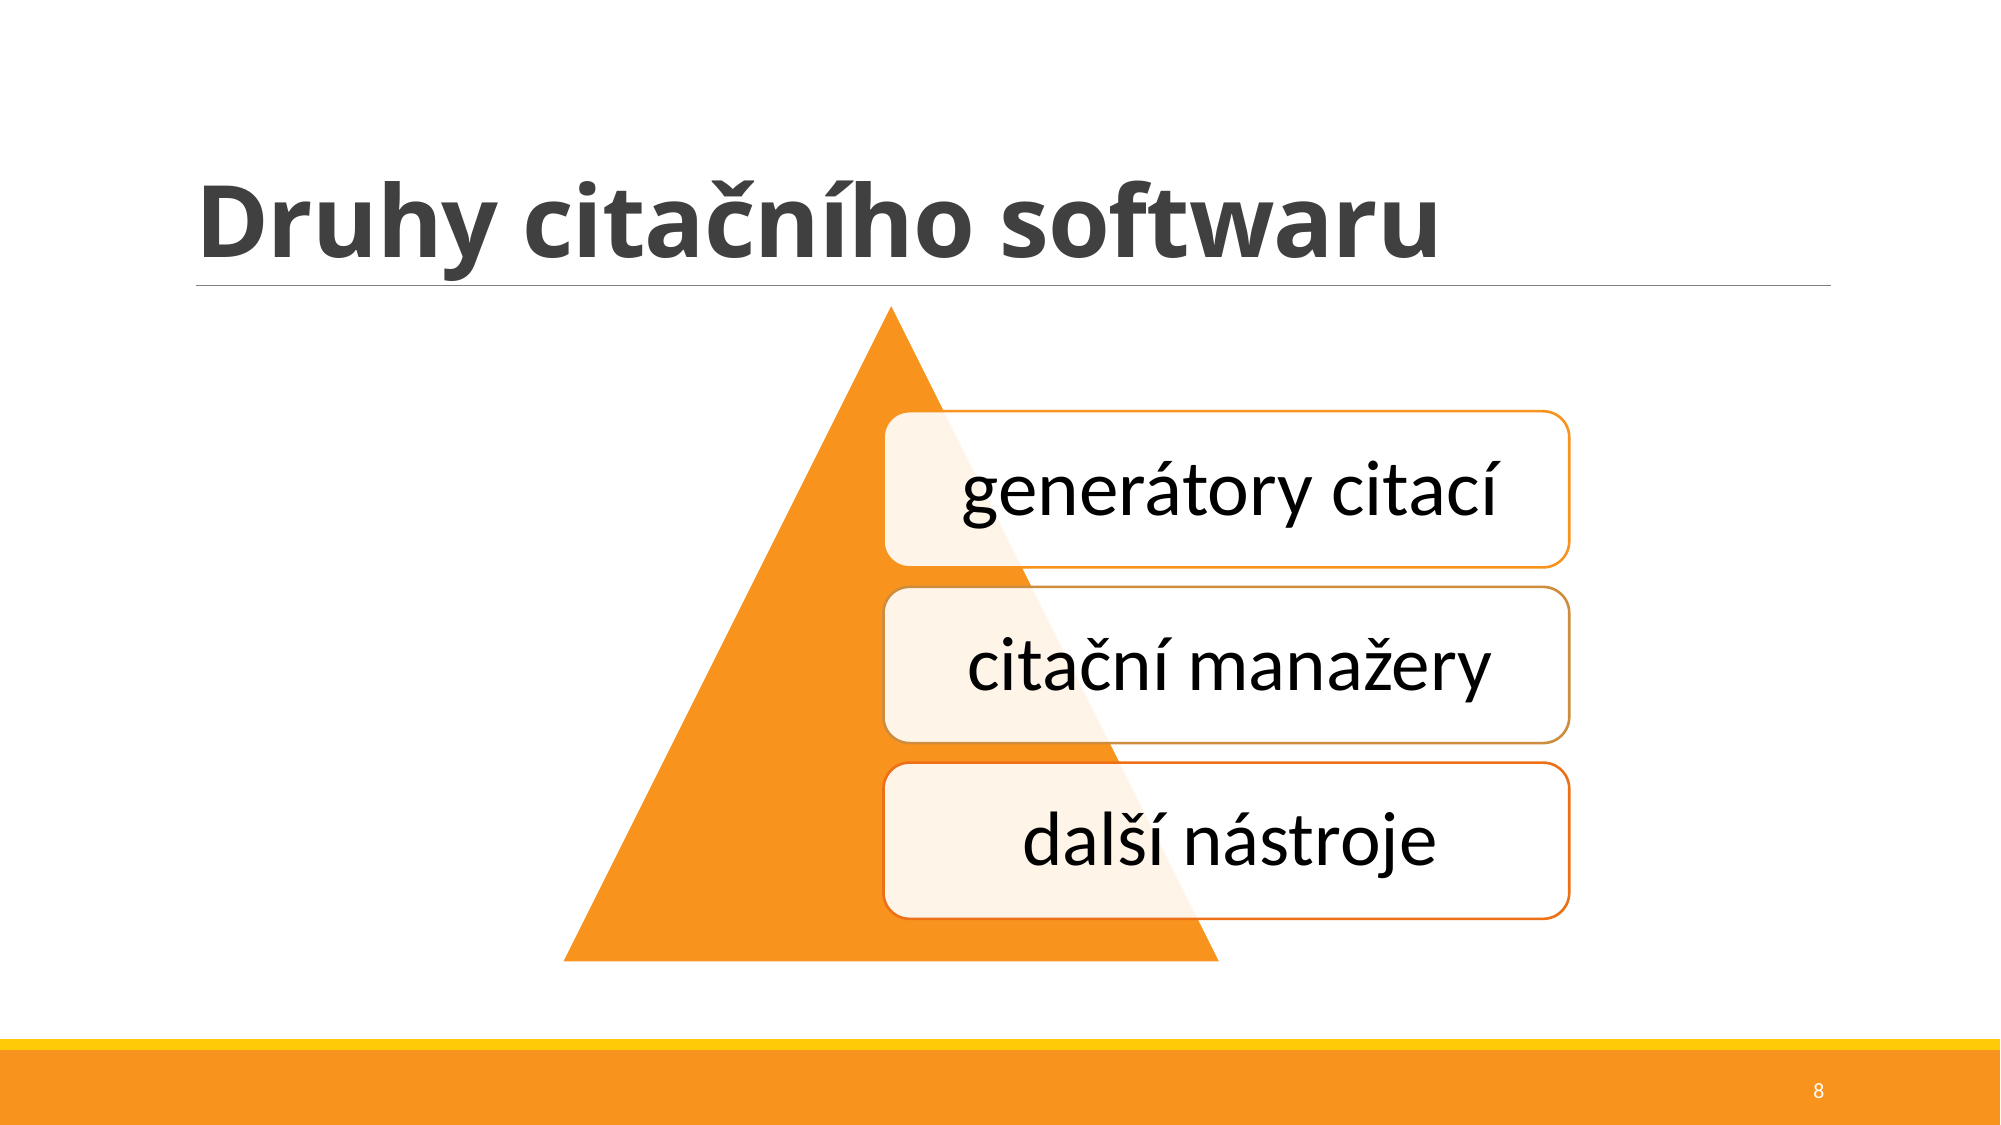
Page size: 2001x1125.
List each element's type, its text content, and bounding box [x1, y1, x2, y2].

slide_number 8 [1624, 1059, 1840, 1120]
title Druhy citačního softwaru [180, 47, 1830, 285]
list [179, 302, 1831, 964]
